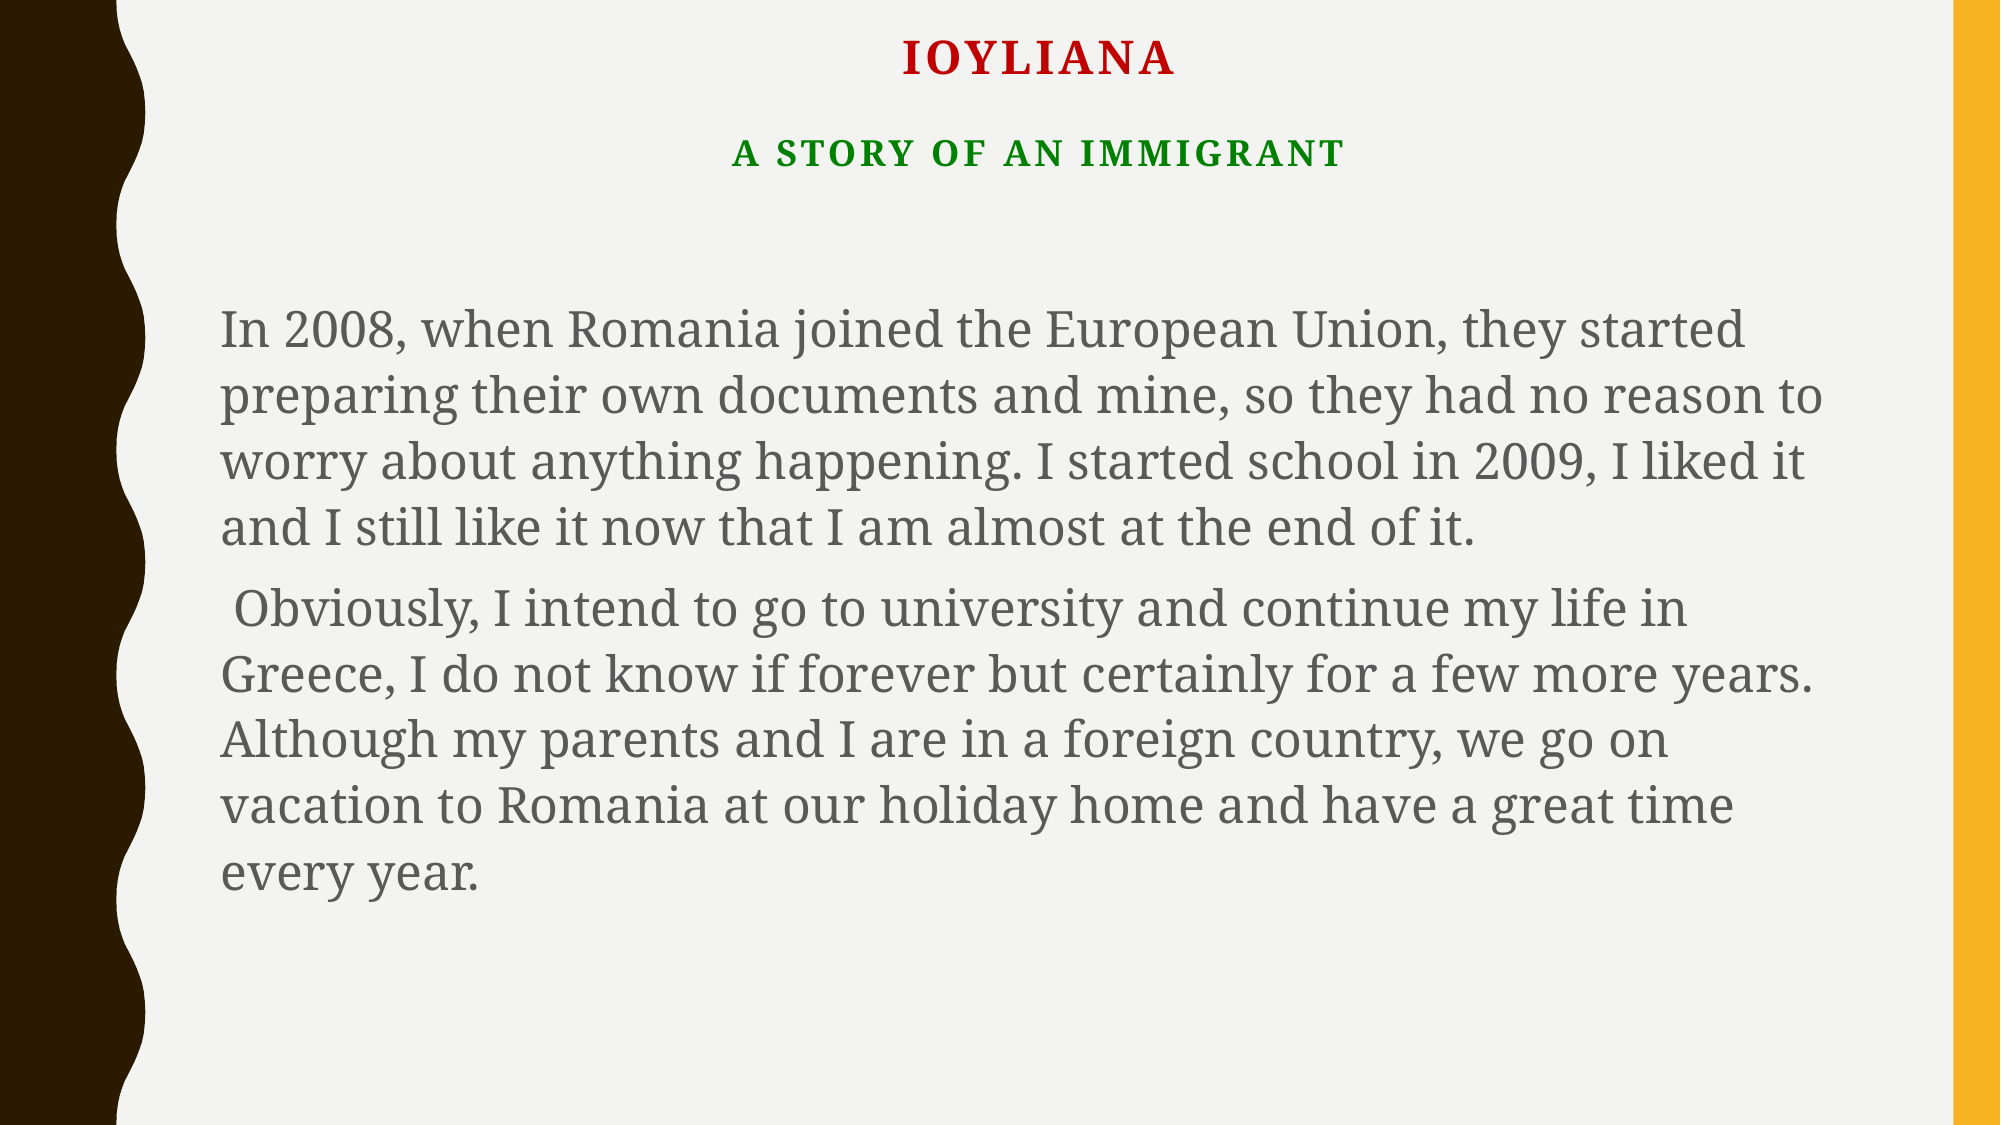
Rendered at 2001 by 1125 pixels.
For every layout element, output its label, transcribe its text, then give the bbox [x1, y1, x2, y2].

title Ioyliana A STORY OF AN IMMIGRANT [205, 27, 1875, 264]
list In 2008, when Romania joined the European Union, they started preparing their own documents and mine, so they had no reason to worry about anything happening. I started school in 2009, I liked it and I still like it now that I am almost at the end of it. Obviously, I intend to go to university and continue my life in Greece, I do not know if forever but certainly for a few more years. Although my parents and I are in a foreign country, we go on vacation to Romania at our holiday home and have a great time every year. [205, 284, 1875, 1066]
